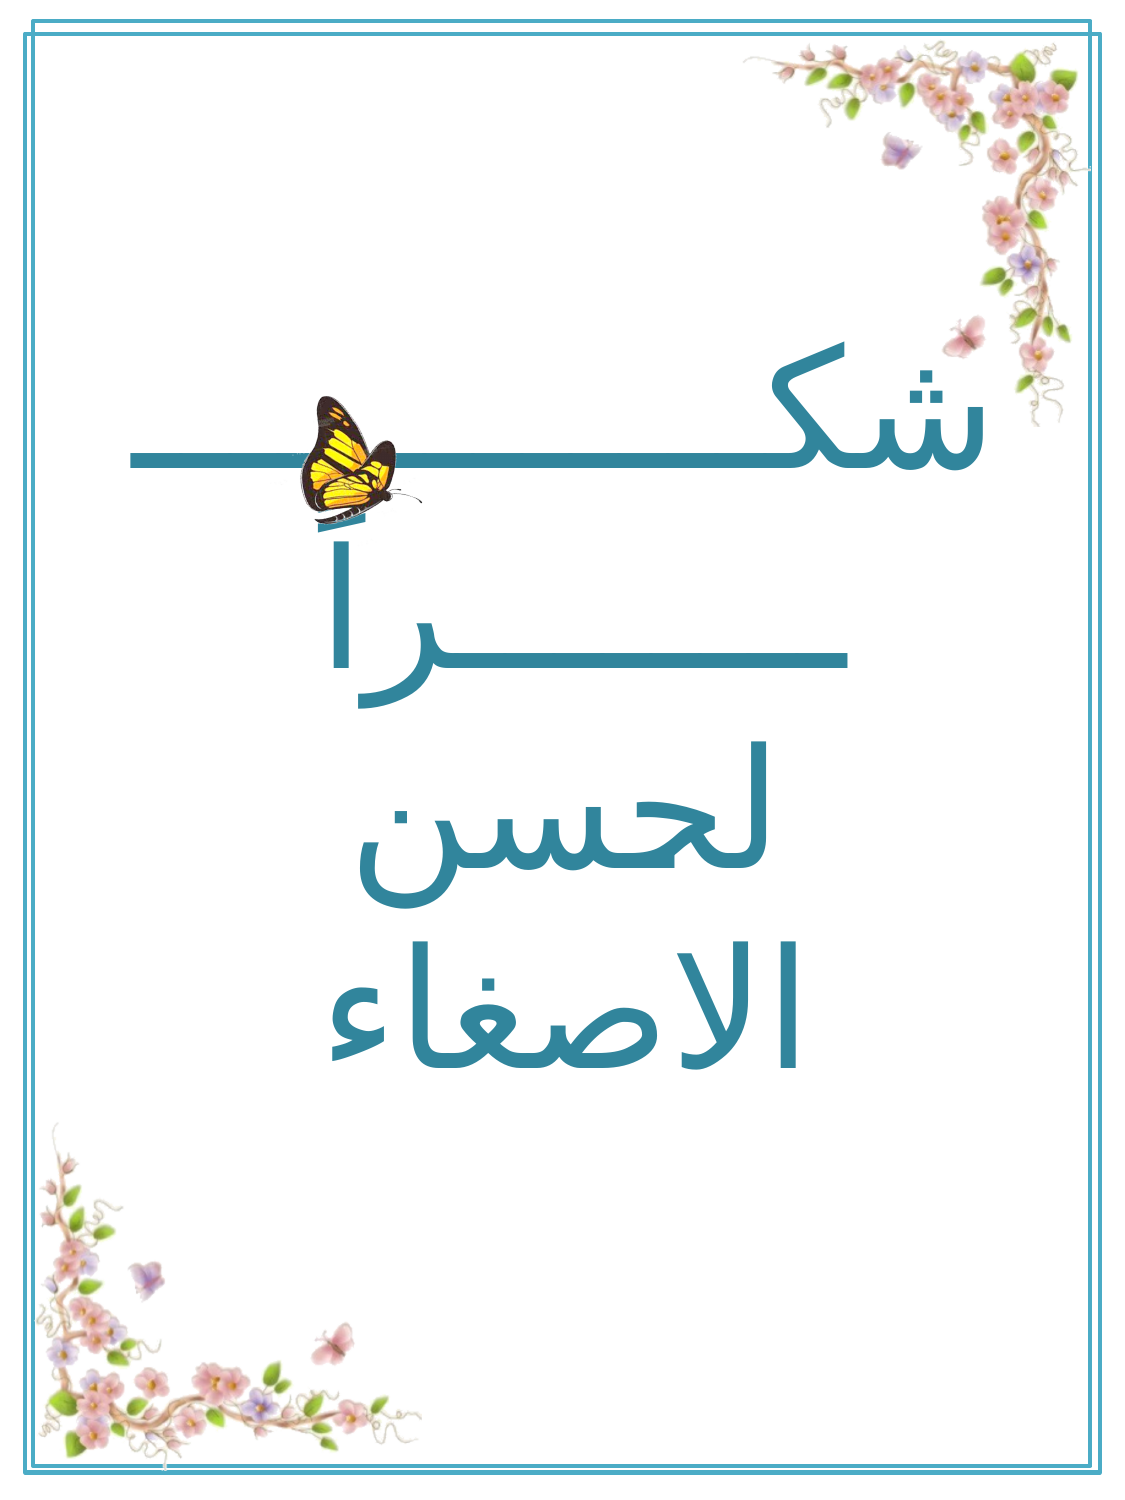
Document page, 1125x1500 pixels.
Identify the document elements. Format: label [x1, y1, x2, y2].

text_box [23, 32, 46, 1475]
picture [738, 38, 1091, 427]
picture [250, 383, 450, 573]
text_box [408, 32, 1102, 1475]
text_box [31, 19, 1092, 1468]
picture [35, 1100, 422, 1489]
